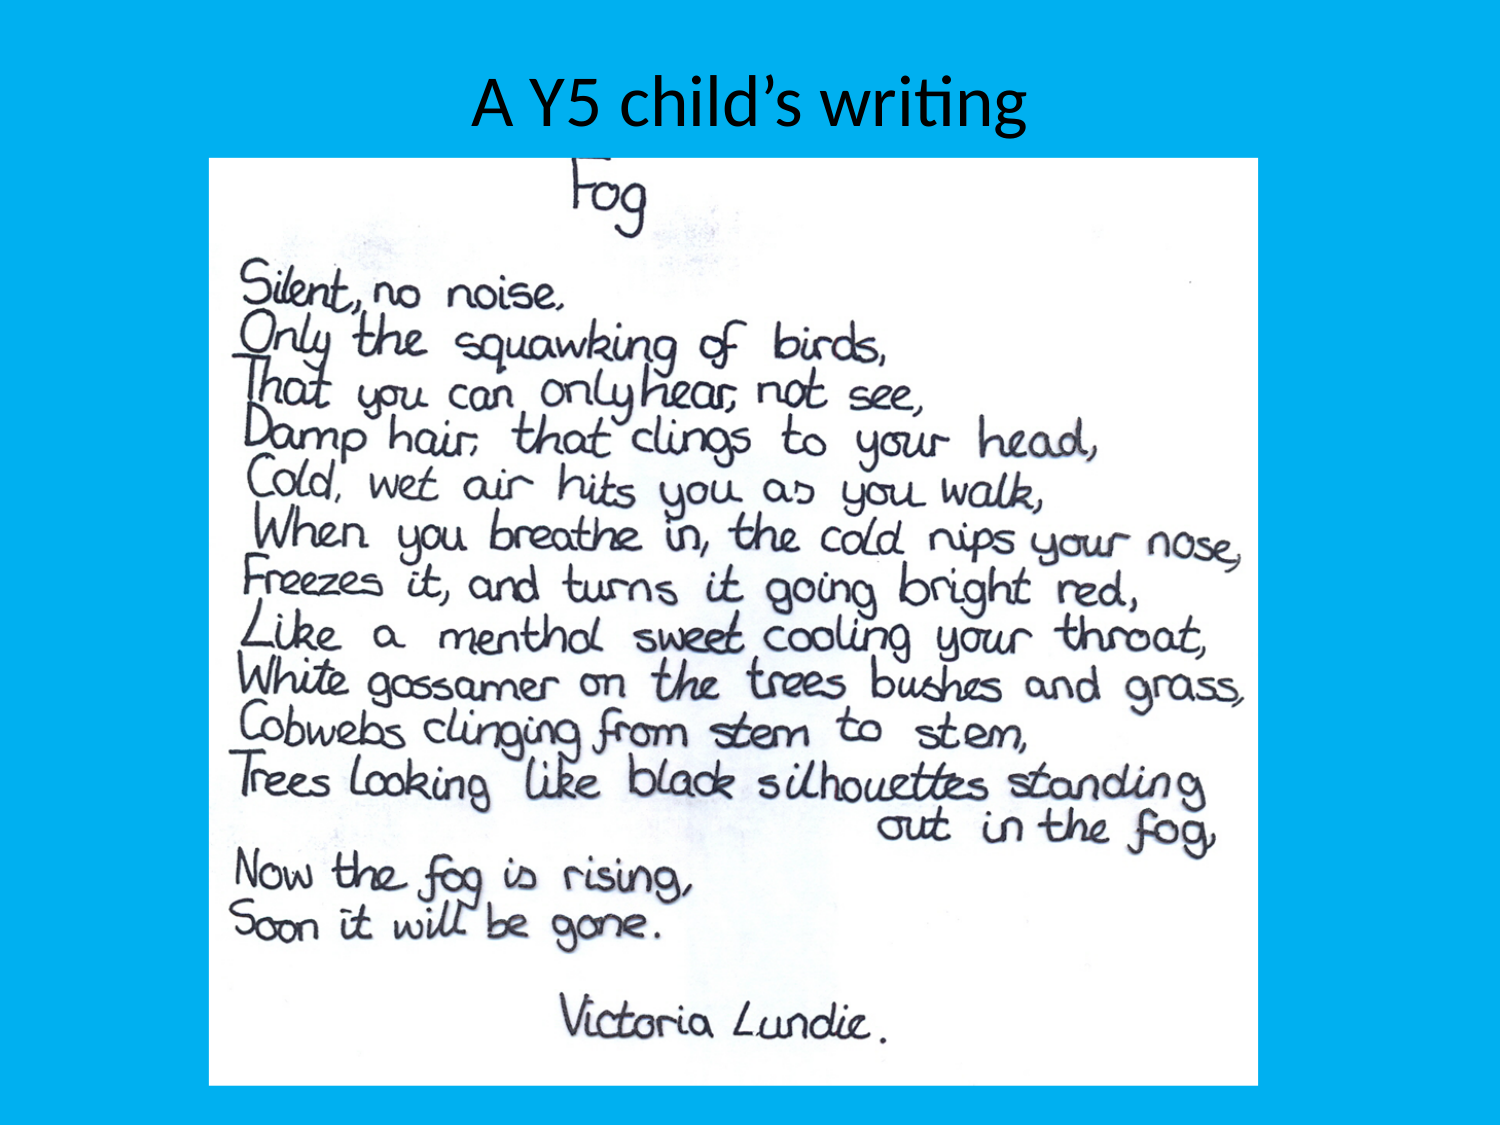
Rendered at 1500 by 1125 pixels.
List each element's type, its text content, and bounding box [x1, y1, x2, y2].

picture [209, 158, 1258, 1085]
title A Y5 child’s writing [75, 45, 1425, 149]
